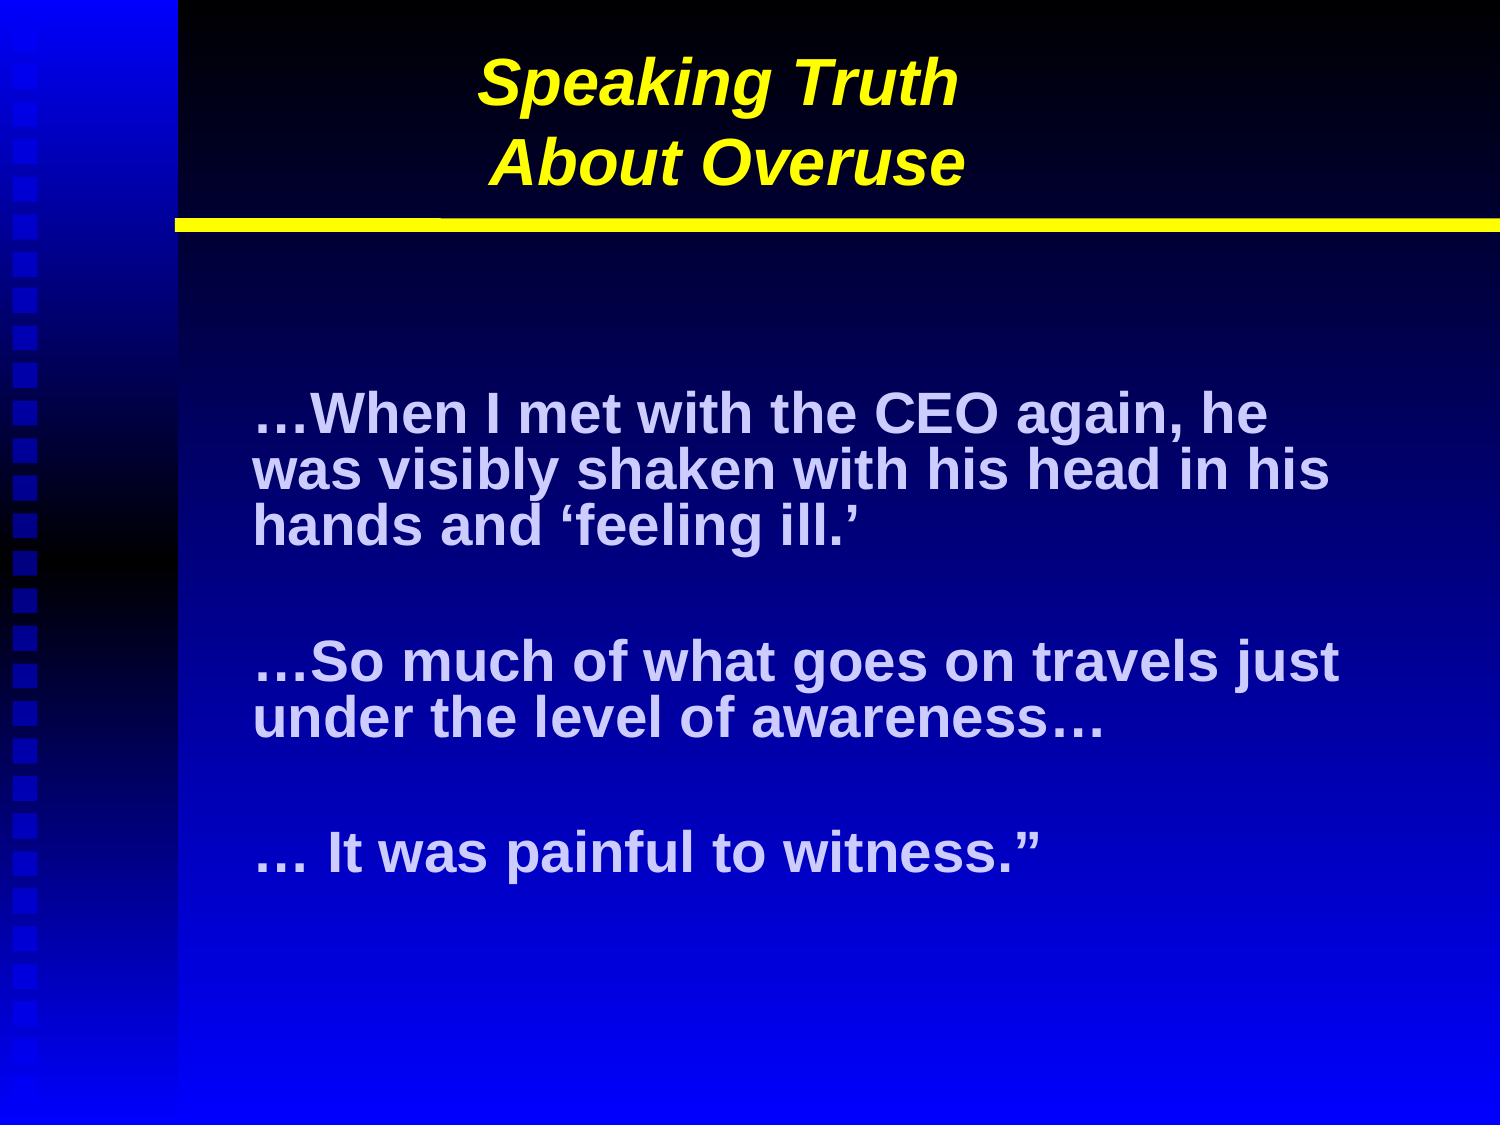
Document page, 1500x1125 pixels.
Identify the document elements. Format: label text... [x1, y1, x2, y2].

list …When I met with the CEO again, he was visibly shaken with his head in his hands and ‘feeling ill.’ …So much of what goes on travels just under the level of awareness… … It was painful to witness.” [237, 299, 1363, 976]
title Speaking Truth About Overuse [99, 24, 1375, 213]
